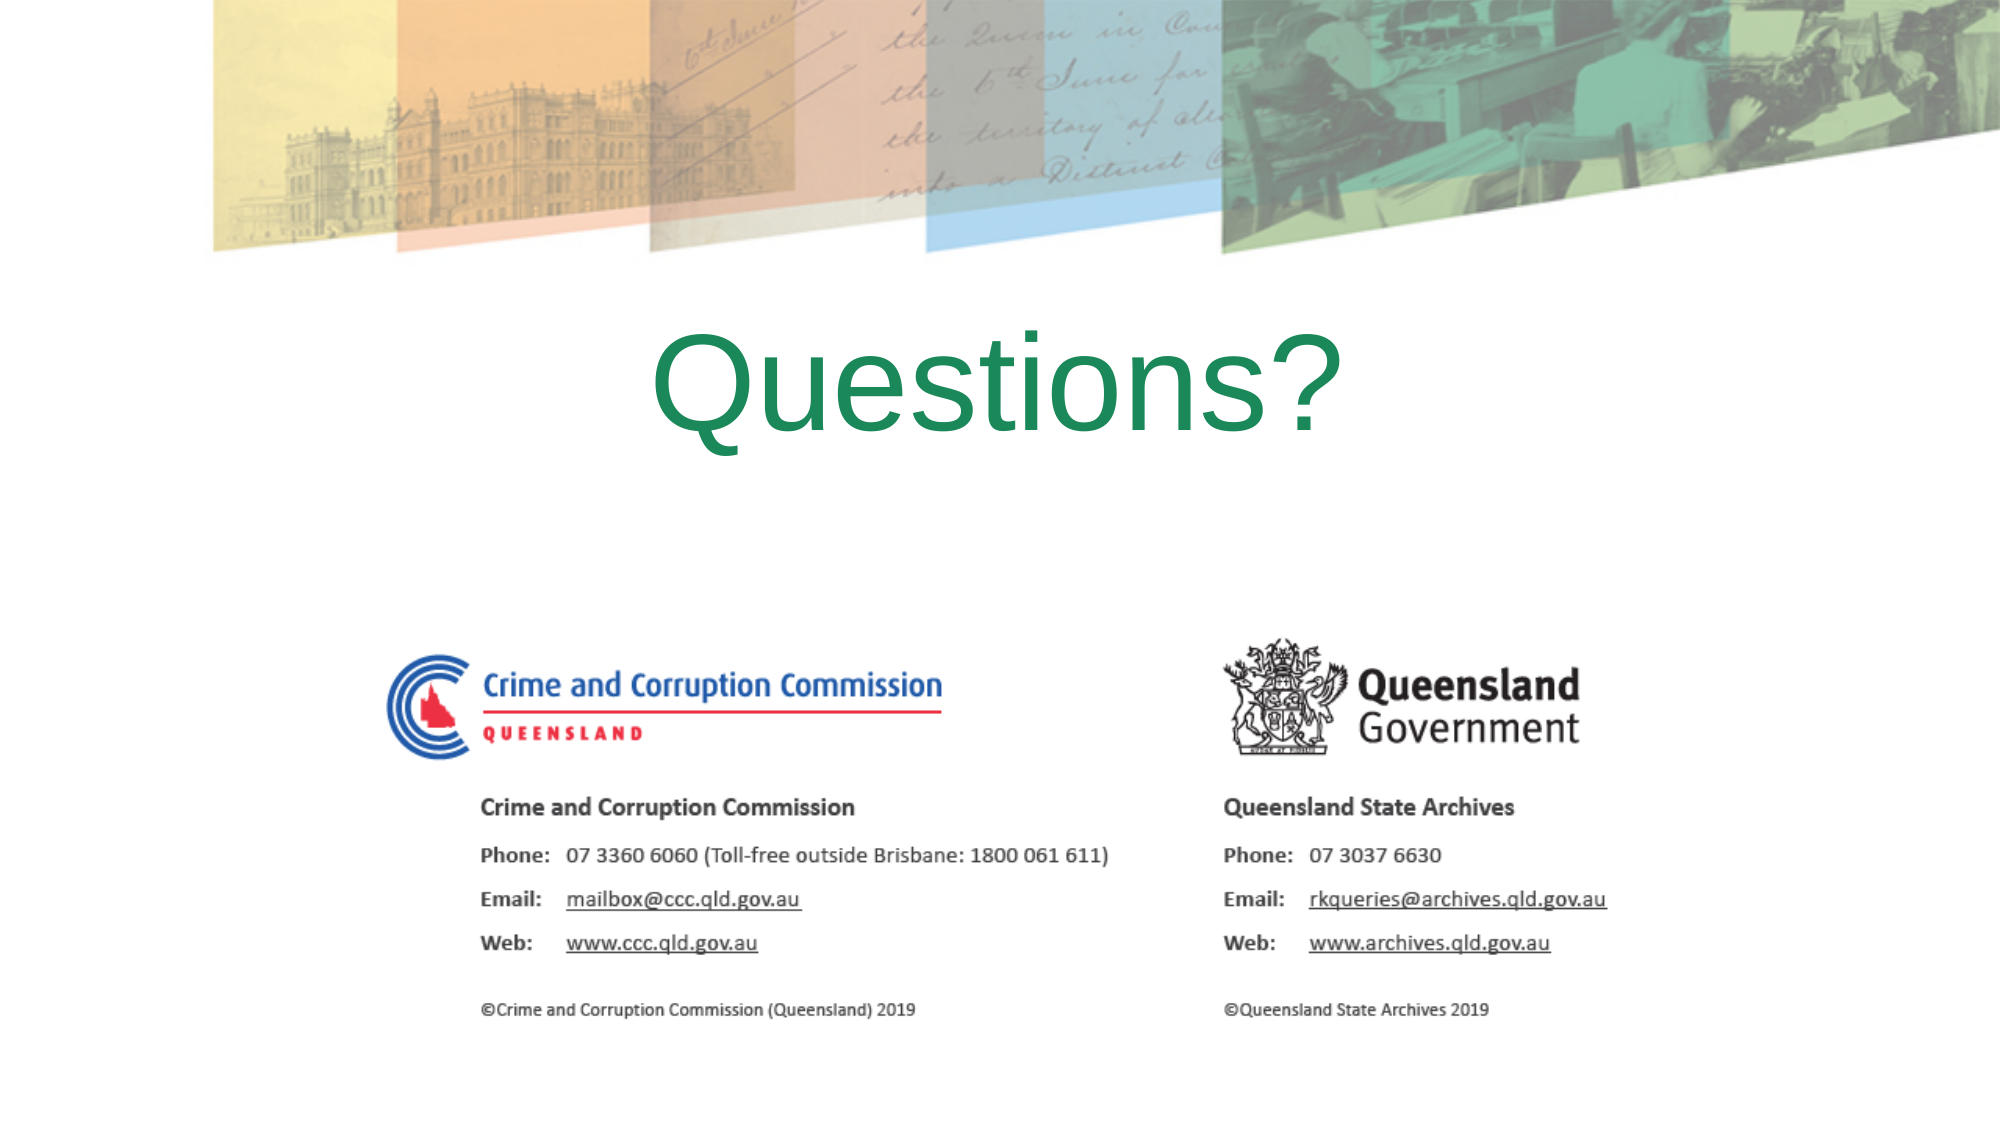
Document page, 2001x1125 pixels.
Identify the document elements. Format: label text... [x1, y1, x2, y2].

title Questions? [634, 277, 1366, 495]
picture [324, 609, 1675, 1074]
